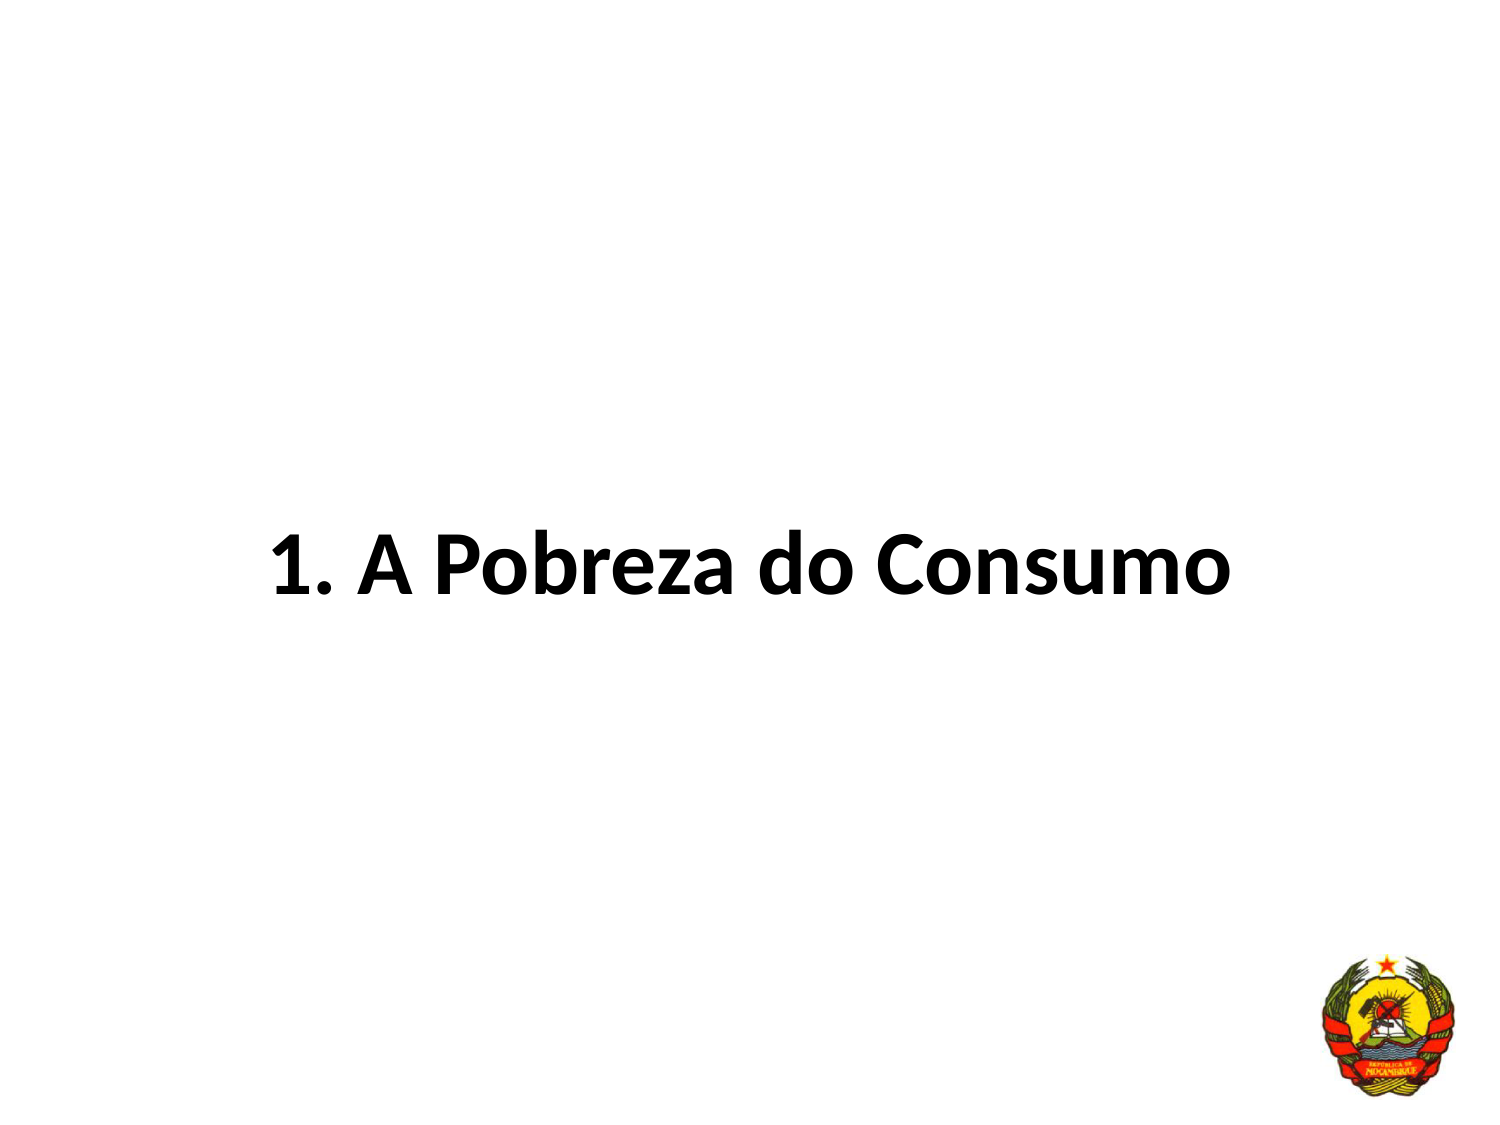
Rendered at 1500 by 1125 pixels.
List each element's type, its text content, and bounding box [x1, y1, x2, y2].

picture [1320, 954, 1456, 1100]
list 1. A Pobreza do Consumo [75, 62, 1425, 1005]
